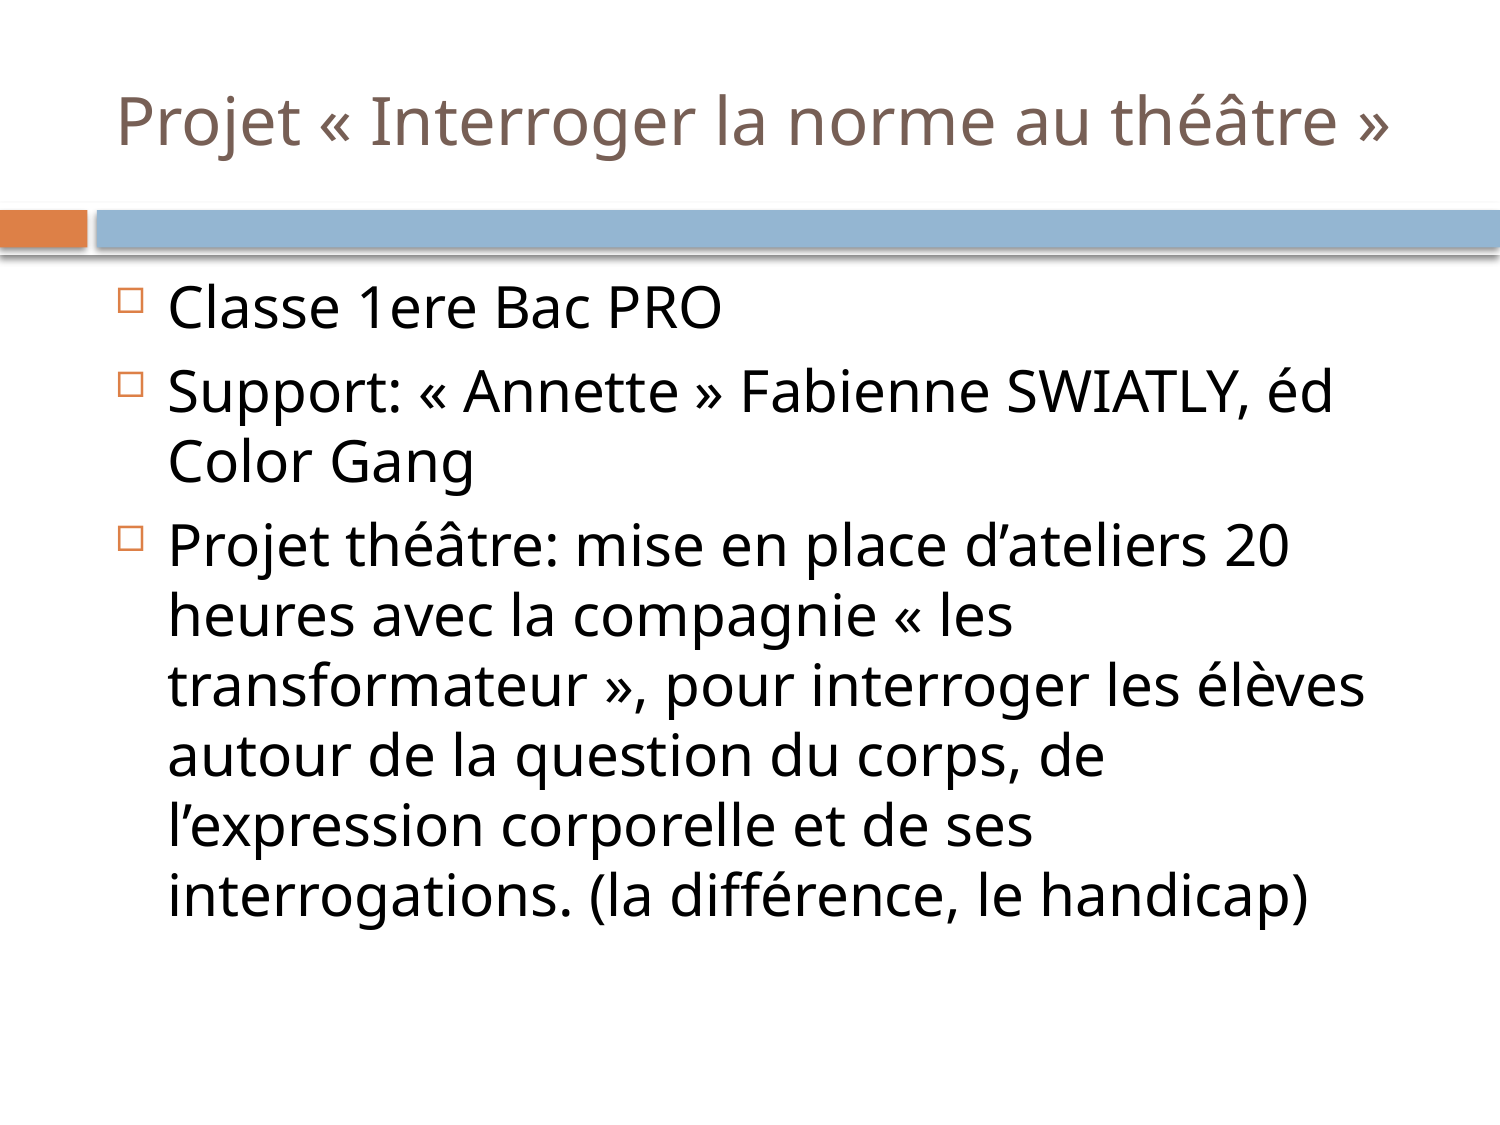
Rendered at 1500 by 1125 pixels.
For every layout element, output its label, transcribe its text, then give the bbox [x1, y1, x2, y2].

title Projet « Interroger la norme au théâtre » [100, 37, 1438, 200]
list Classe 1ere Bac PRO Support: « Annette » Fabienne SWIATLY, éd Color Gang Projet théâtre: mise en place d’ateliers 20 heures avec la compagnie « les transformateur », pour interroger les élèves autour de la question du corps, de l’expression corporelle et de ses interrogations. (la différence, le handicap) [100, 262, 1438, 1000]
